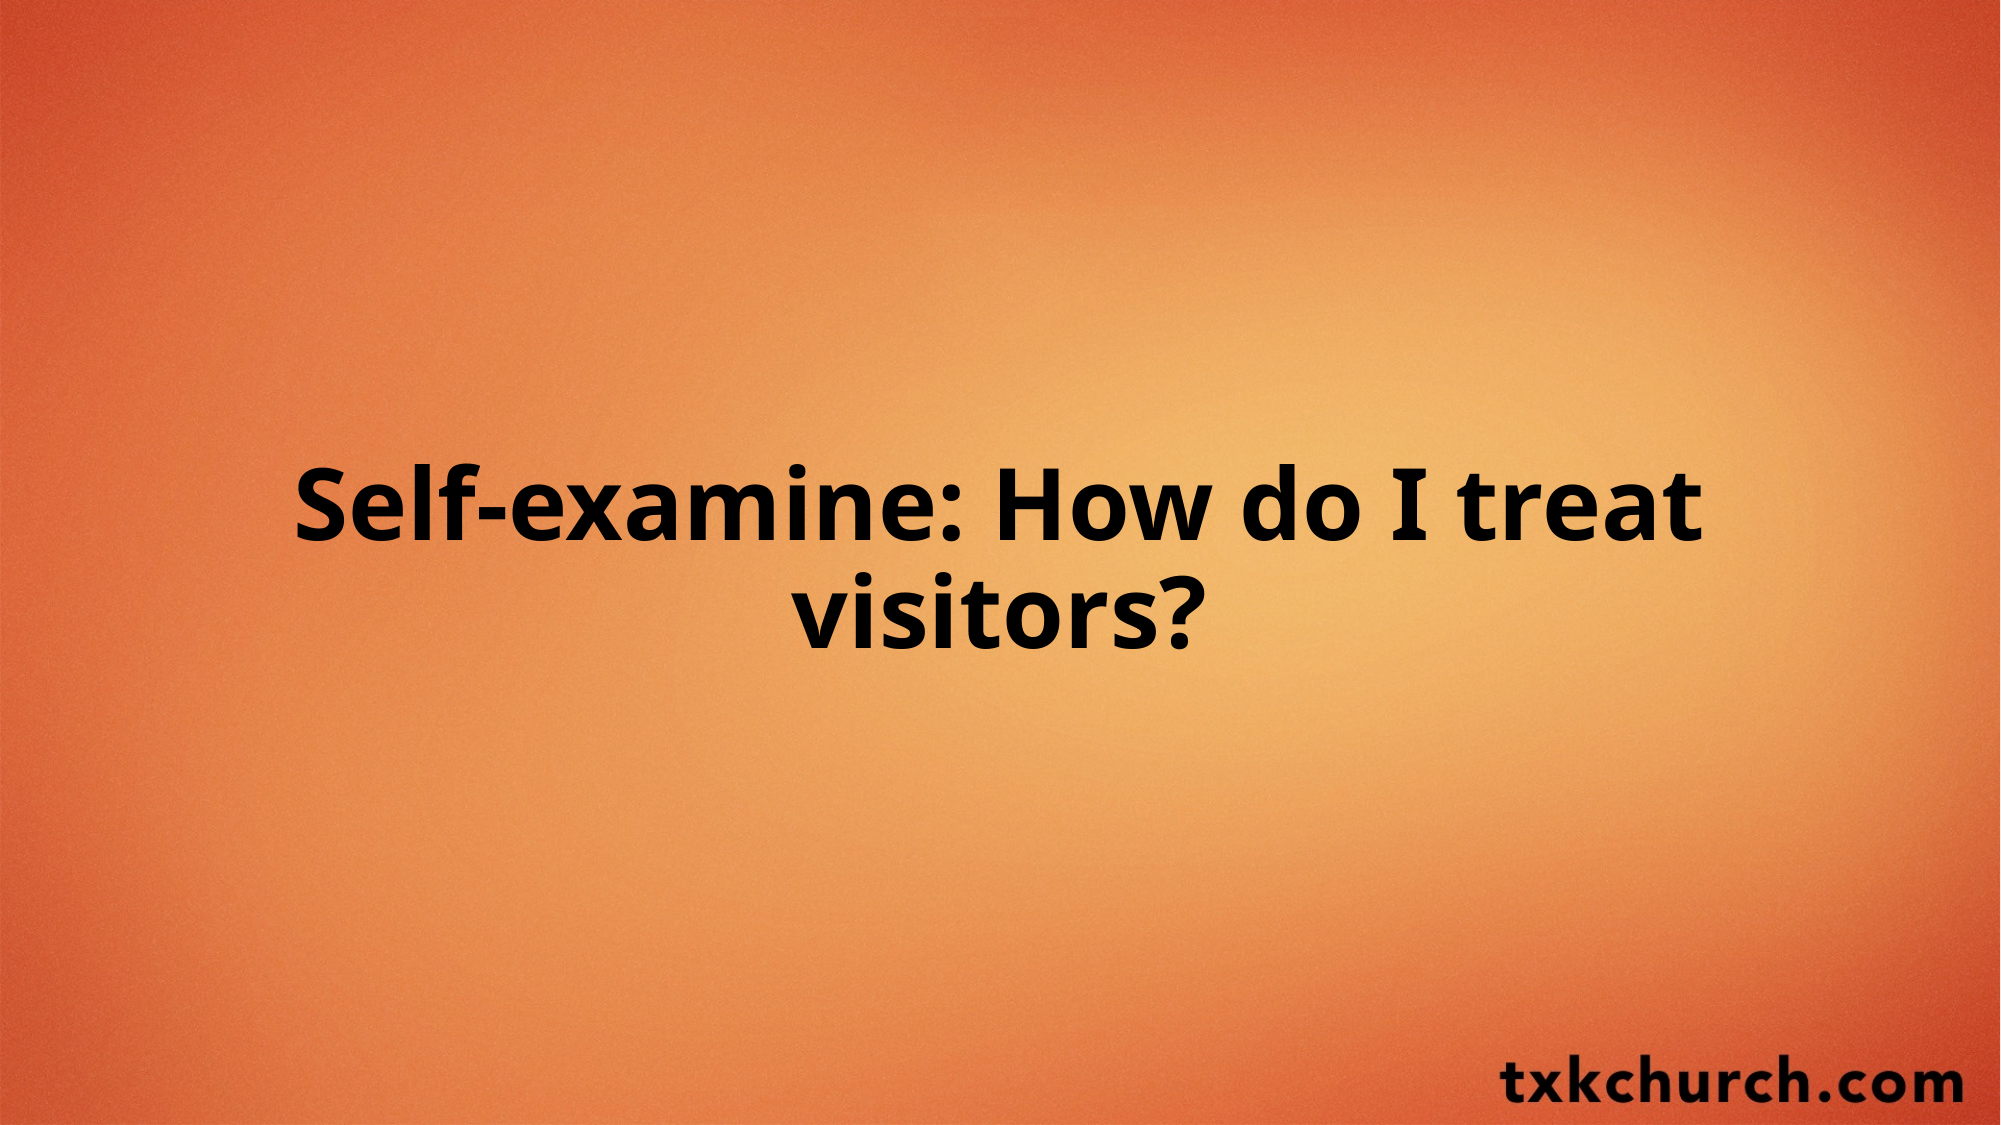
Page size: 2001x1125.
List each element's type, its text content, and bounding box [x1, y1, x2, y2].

picture [0, 0, 2001, 1125]
title Self-examine: How do I treat visitors? [137, 453, 1863, 672]
